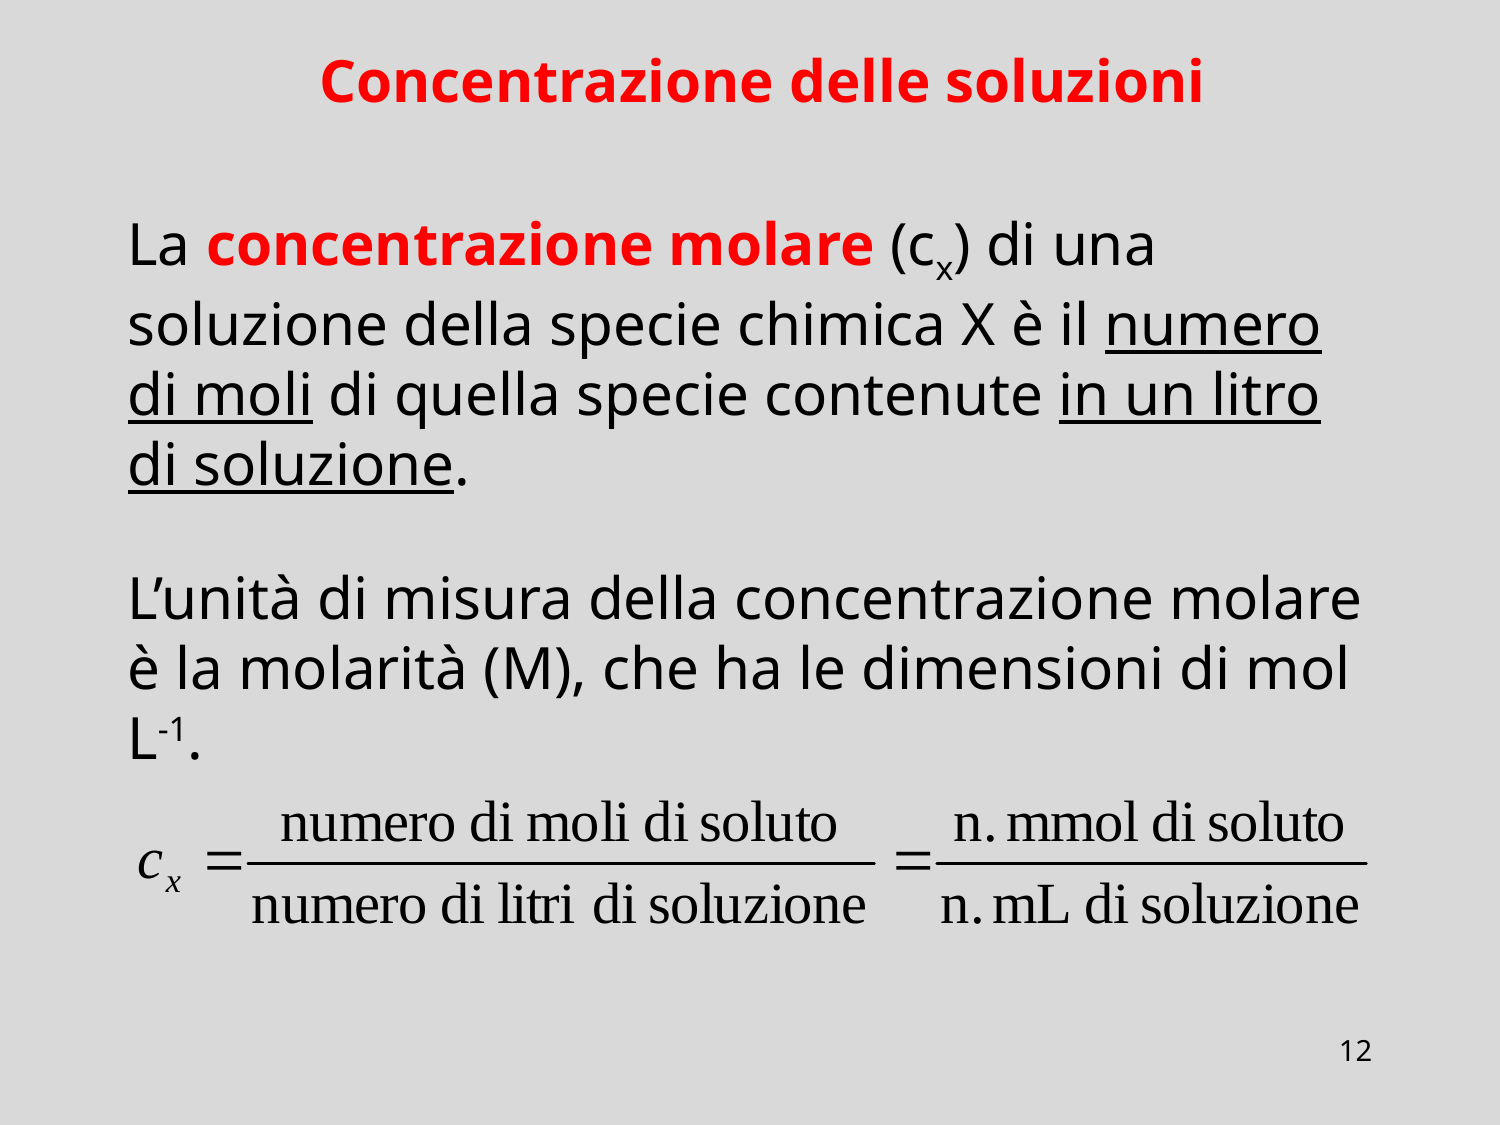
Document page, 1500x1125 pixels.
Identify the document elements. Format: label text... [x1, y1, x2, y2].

slide_number 12 [1074, 1025, 1388, 1100]
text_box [129, 785, 1380, 937]
list La concentrazione molare (cx) di una soluzione della specie chimica X è il numero di moli di quella specie contenute in un litro di soluzione. L’unità di misura della concentrazione molare è la molarità (M), che ha le dimensioni di mol L-1. [112, 199, 1388, 762]
title Concentrazione delle soluzioni [68, 33, 1457, 125]
